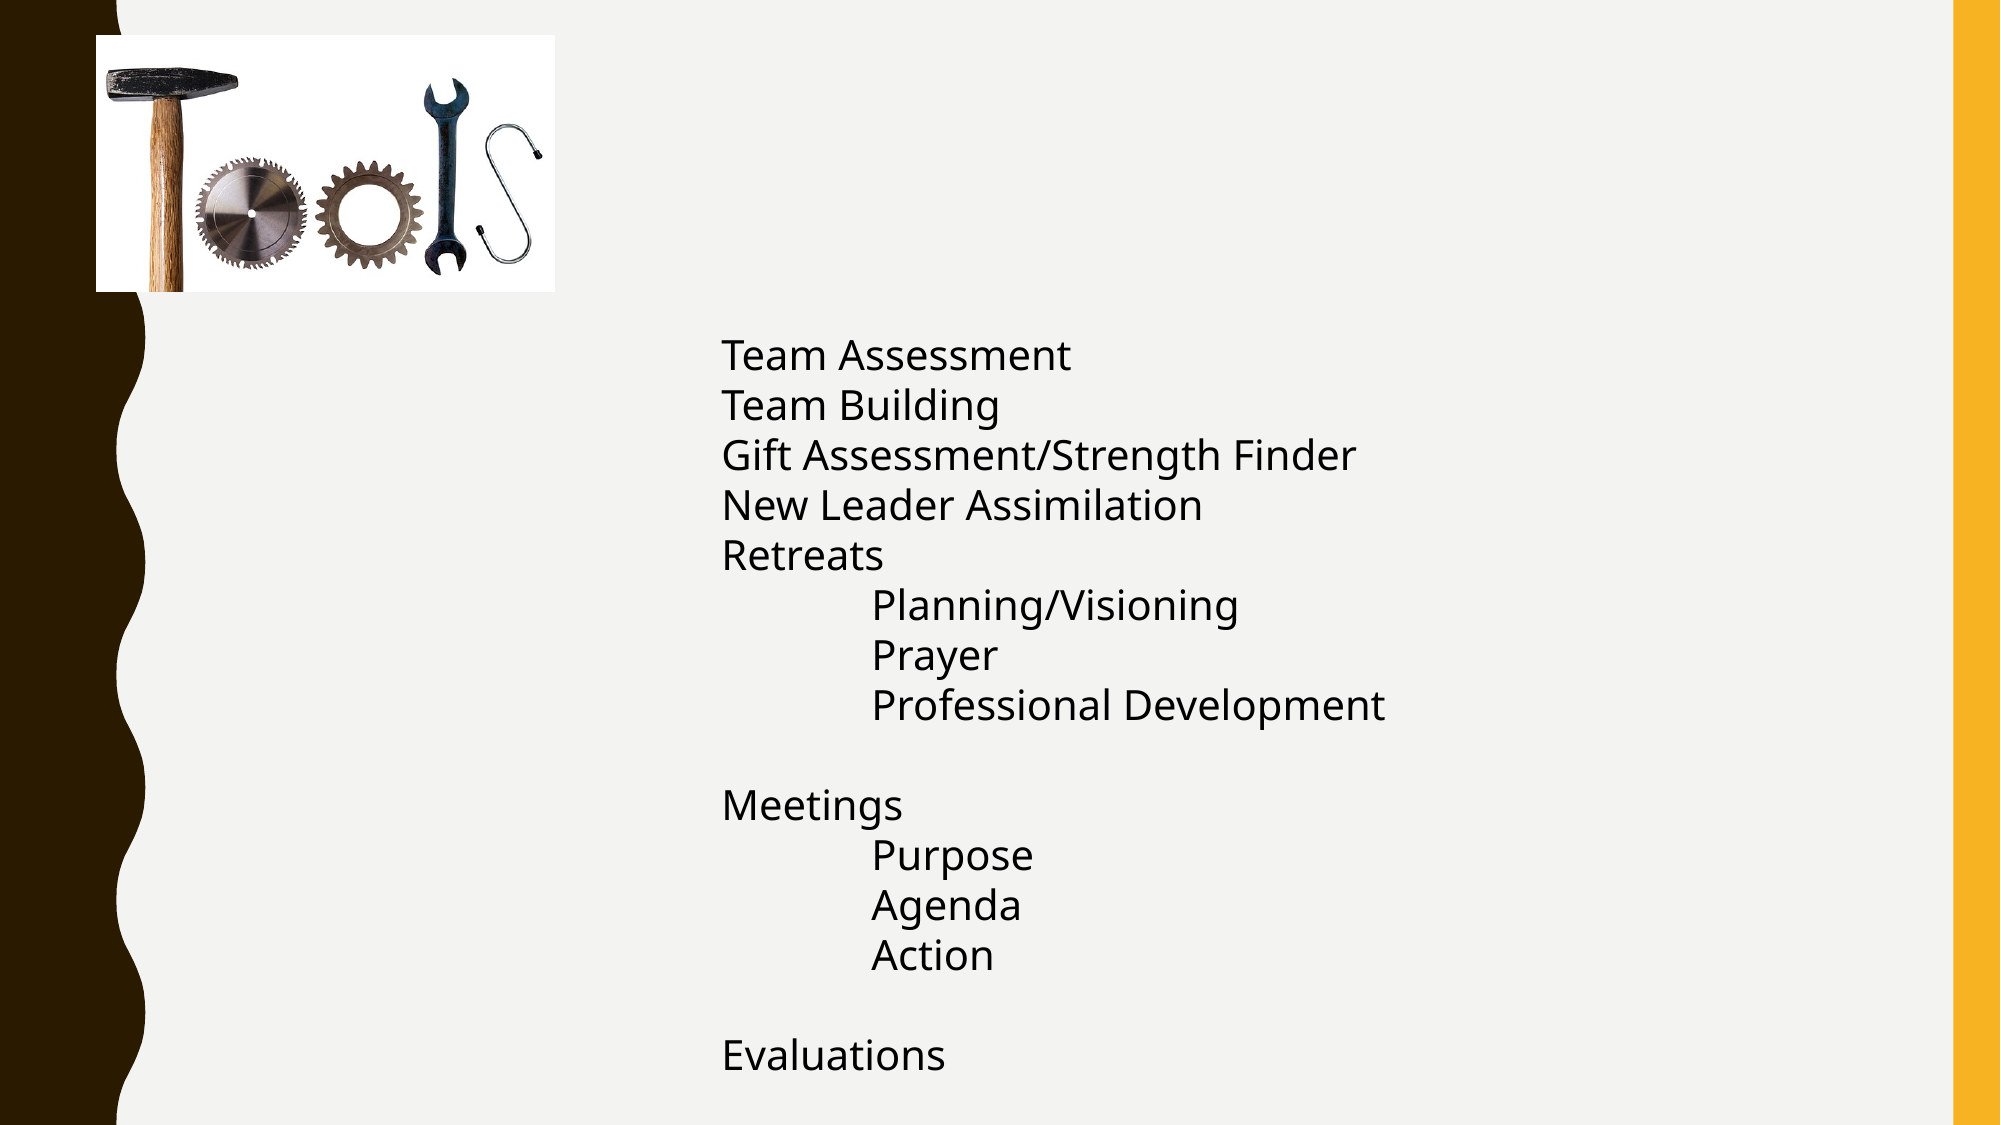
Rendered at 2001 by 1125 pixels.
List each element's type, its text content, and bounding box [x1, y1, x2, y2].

picture [96, 35, 555, 292]
text_box Team Assessment Team Building Gift Assessment/Strength Finder New Leader Assimilation Retreats Planning/Visioning Prayer Professional Development Meetings Purpose Agenda Action Evaluations [706, 321, 1467, 1125]
